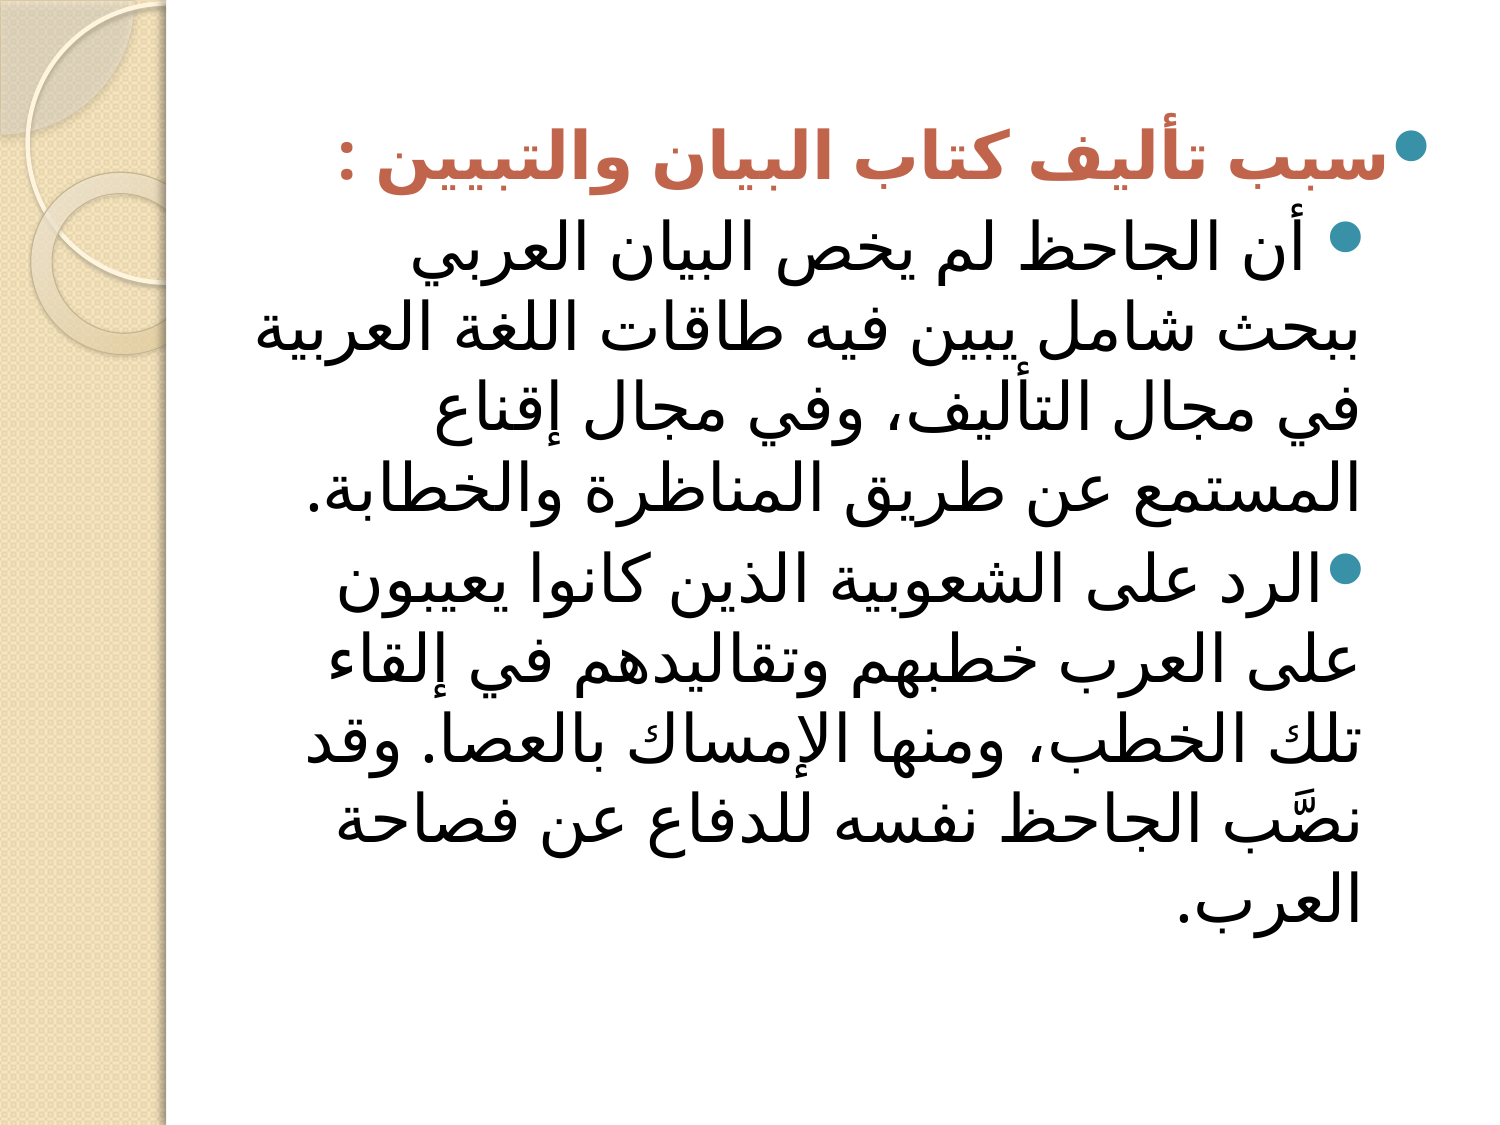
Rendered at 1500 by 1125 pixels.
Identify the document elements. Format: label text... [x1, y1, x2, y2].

list سبب تأليف كتاب البيان والتبيين : أن الجاحظ لم يخص البيان العربي ببحث شامل يبين فيه طاقات اللغة العربية في مجال التأليف، وفي مجال إقناع المستمع عن طريق المناظرة والخطابة. الرد على الشعوبية الذين كانوا يعيبون على العرب خطبهم وتقاليدهم في إلقاء تلك الخطب، ومنها الإمساك بالعصا. وقد نصَّب الجاحظ نفسه للدفاع عن فصاحة العرب. [235, 105, 1466, 961]
